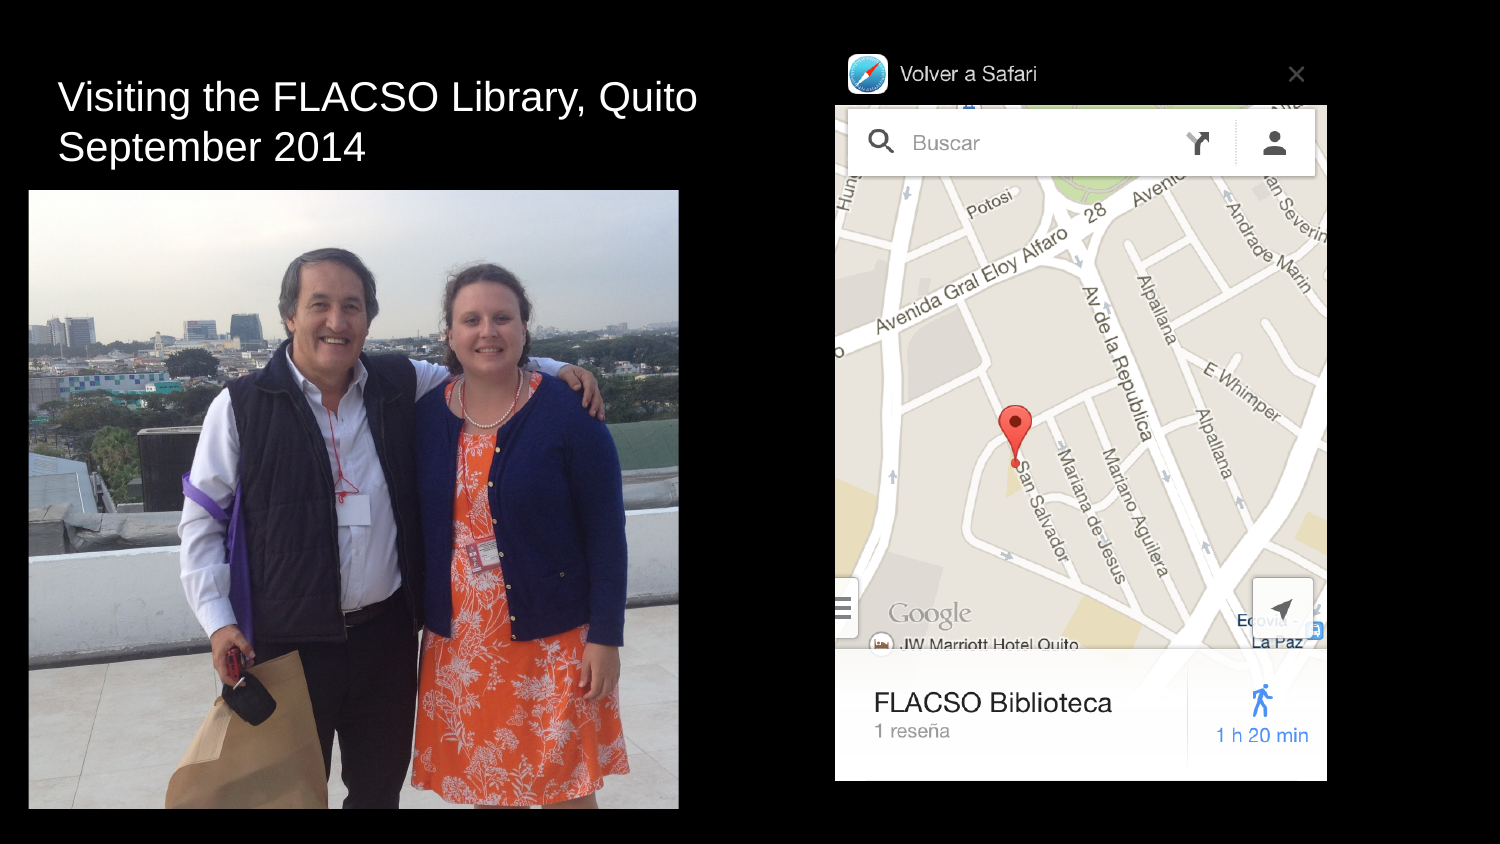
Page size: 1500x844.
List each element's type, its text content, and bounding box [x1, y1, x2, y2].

picture [28, 190, 679, 809]
text_box Visiting the FLACSO Library, Quito September 2014 [42, 54, 830, 176]
picture [835, 43, 1327, 781]
